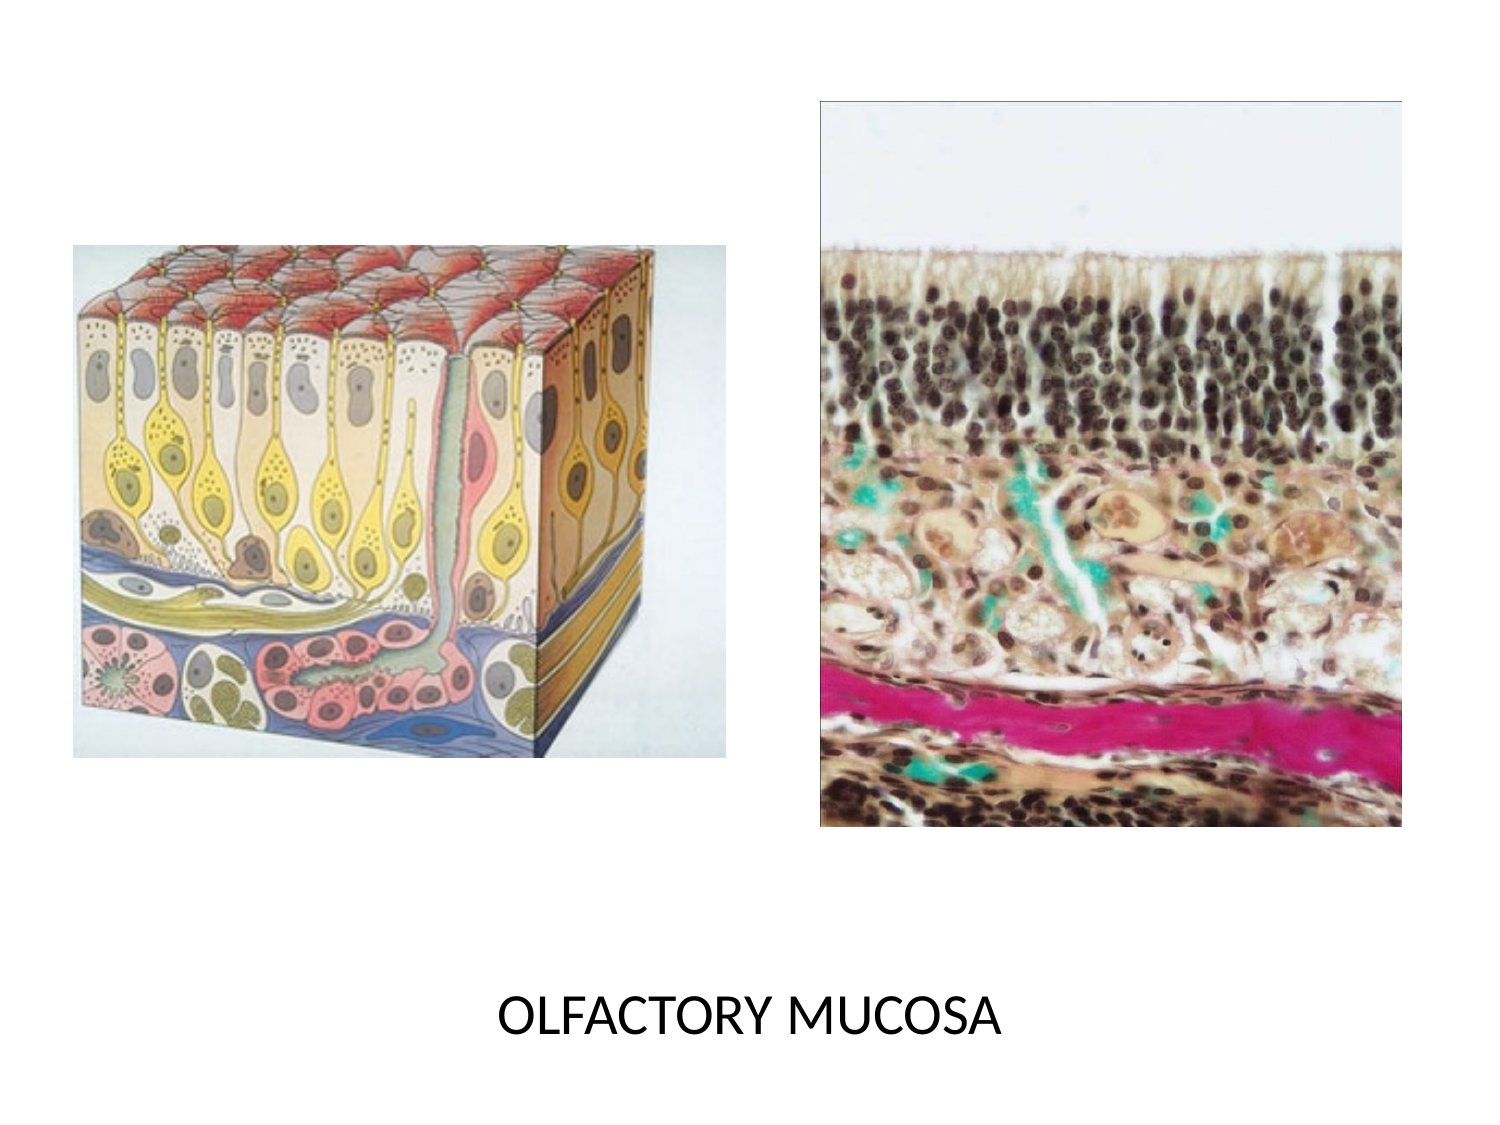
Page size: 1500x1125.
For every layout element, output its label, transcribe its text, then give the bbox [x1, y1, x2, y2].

picture [820, 101, 1402, 828]
picture [73, 245, 726, 759]
text_box OLFACTORY MUCOSA [482, 968, 1018, 1055]
